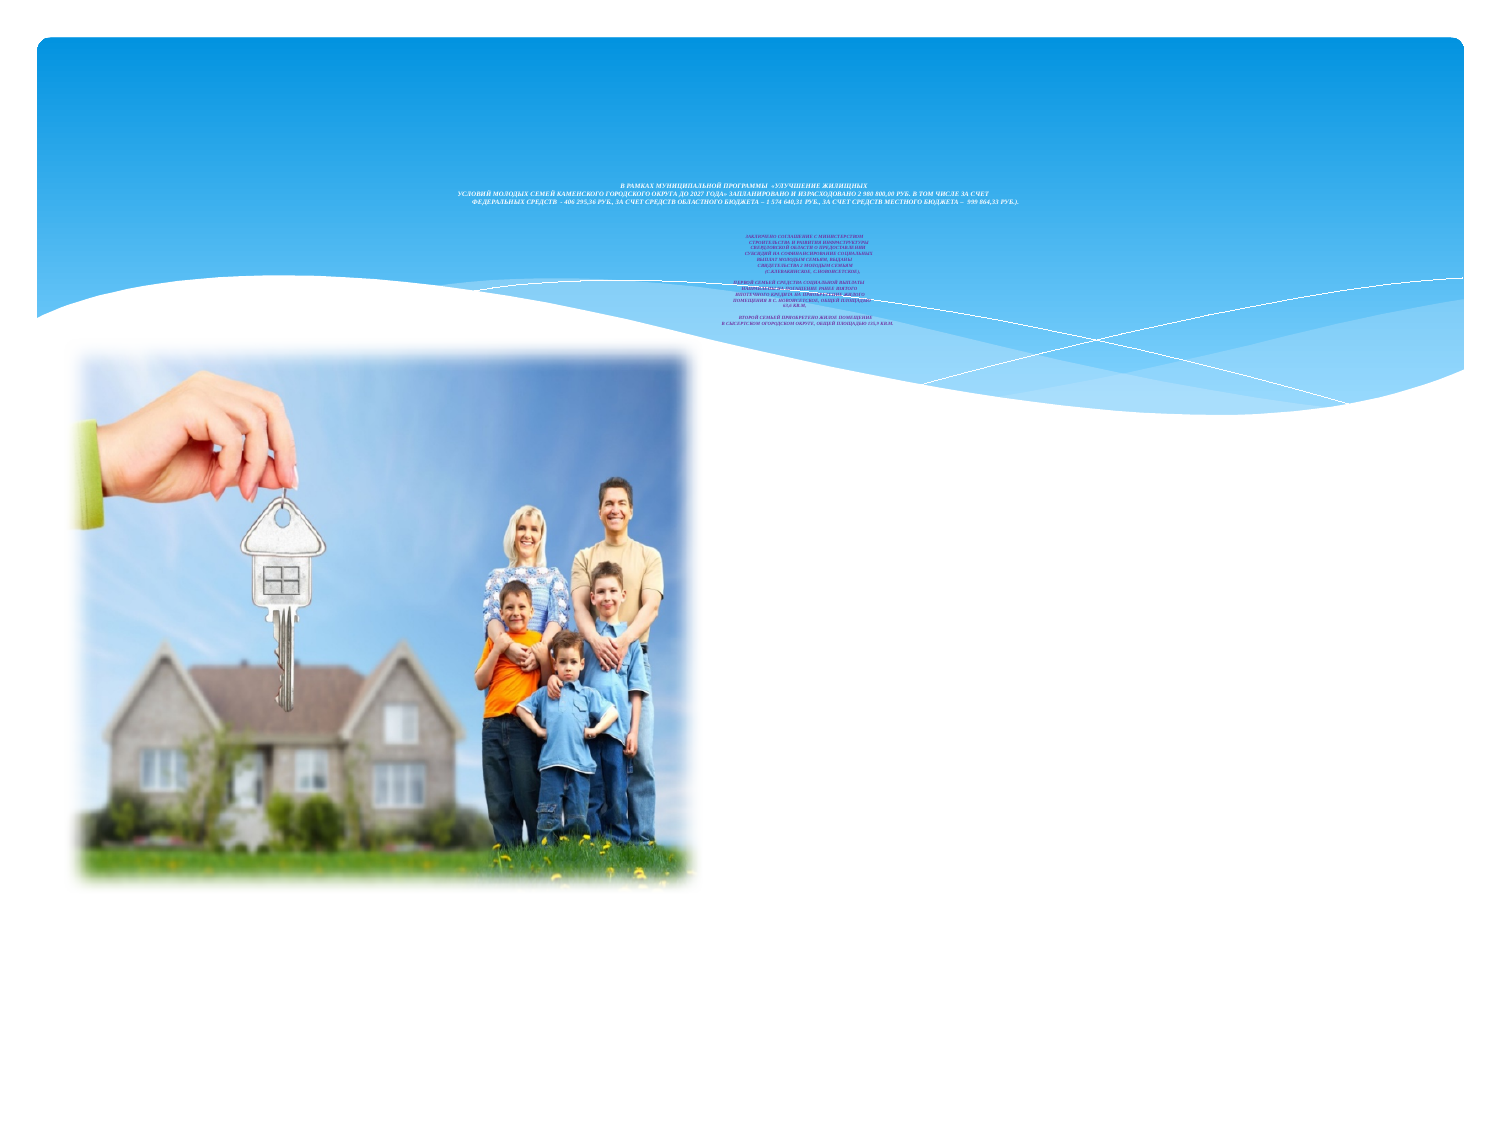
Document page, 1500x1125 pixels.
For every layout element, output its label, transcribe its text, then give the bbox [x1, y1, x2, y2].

title В РАМКАХ МУНИЦИПАЛЬНОЙ ПРОГРАММЫ «УЛУЧШЕНИЕ ЖИЛИЩНЫХ УСЛОВИЙ МОЛОДЫХ СЕМЕЙ КАМЕНСКОГО ГОРОДСКОГО ОКРУГА ДО 2027 ГОДА» ЗАПЛАНИРОВАНО И ИЗРАСХОДОВАНО 2 980 800,00 РУБ. В ТОМ ЧИСЛЕ ЗА СЧЕТ ФЕДЕРАЛЬНЫХ СРЕДСТВ - 406 295,36 РУБ., ЗА СЧЕТ СРЕДСТВ ОБЛАСТНОГО БЮДЖЕТА – 1 574 640,31 РУБ., ЗА СЧЕТ СРЕДСТВ МЕСТНОГО БЮДЖЕТА – 999 864,33 РУБ.). ЗАКЛЮЧЕНО СОГЛАШЕНИЕ С МИНИСТЕРСТВОМ СТРОИТЕЛЬСТВА И РАЗВИТИЯ ИНФРАСТРУКТУРЫ СВЕРДЛОВСКОЙ ОБЛАСТИ О ПРЕДОСТАВЛЕНИИ СУБСИДИЙ НА СОФИНАНСИРОВАНИЕ СОЦИАЛЬНЫХ ВЫПЛАТ МОЛОДЫМ СЕМЬЯМ, ВЫДАНЫ СВИДЕТЕЛЬСТВА 2 МОЛОДЫМ СЕМЬЯМ (С.КЛЕВАКИНСКОЕ, С.НОВОИСЕТСКОЕ), ПЕРВОЙ СЕМЬЕЙ СРЕДСТВА СОЦИАЛЬНОЙ ВЫПЛАТЫ НАПРАВЛЕНЫ НА ПОГАШЕНИЕ РАНЕЕ ВЗЯТОГО ИПОТЕЧНОГО КРЕДИТА НА ПРИОБРЕТЕНИЕ ЖИЛОГО ПОМЕЩЕНИЯ В С. НОВОИСЕТСКОЕ, ОБЩЕЙ ПЛОЩАДЬЮ 63,6 КВ.М, ВТОРОЙ СЕМЬЕЙ ПРИОБРЕТЕНО ЖИЛОЕ ПОМЕЩЕНИЕ В СЫСЕРТСКОМ ОГОРОДСКОМ ОКРУГЕ, ОБЩЕЙ ПЛОЩАДЬЮ 135,9 КВ.М. [0, 42, 1489, 343]
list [64, 337, 703, 894]
